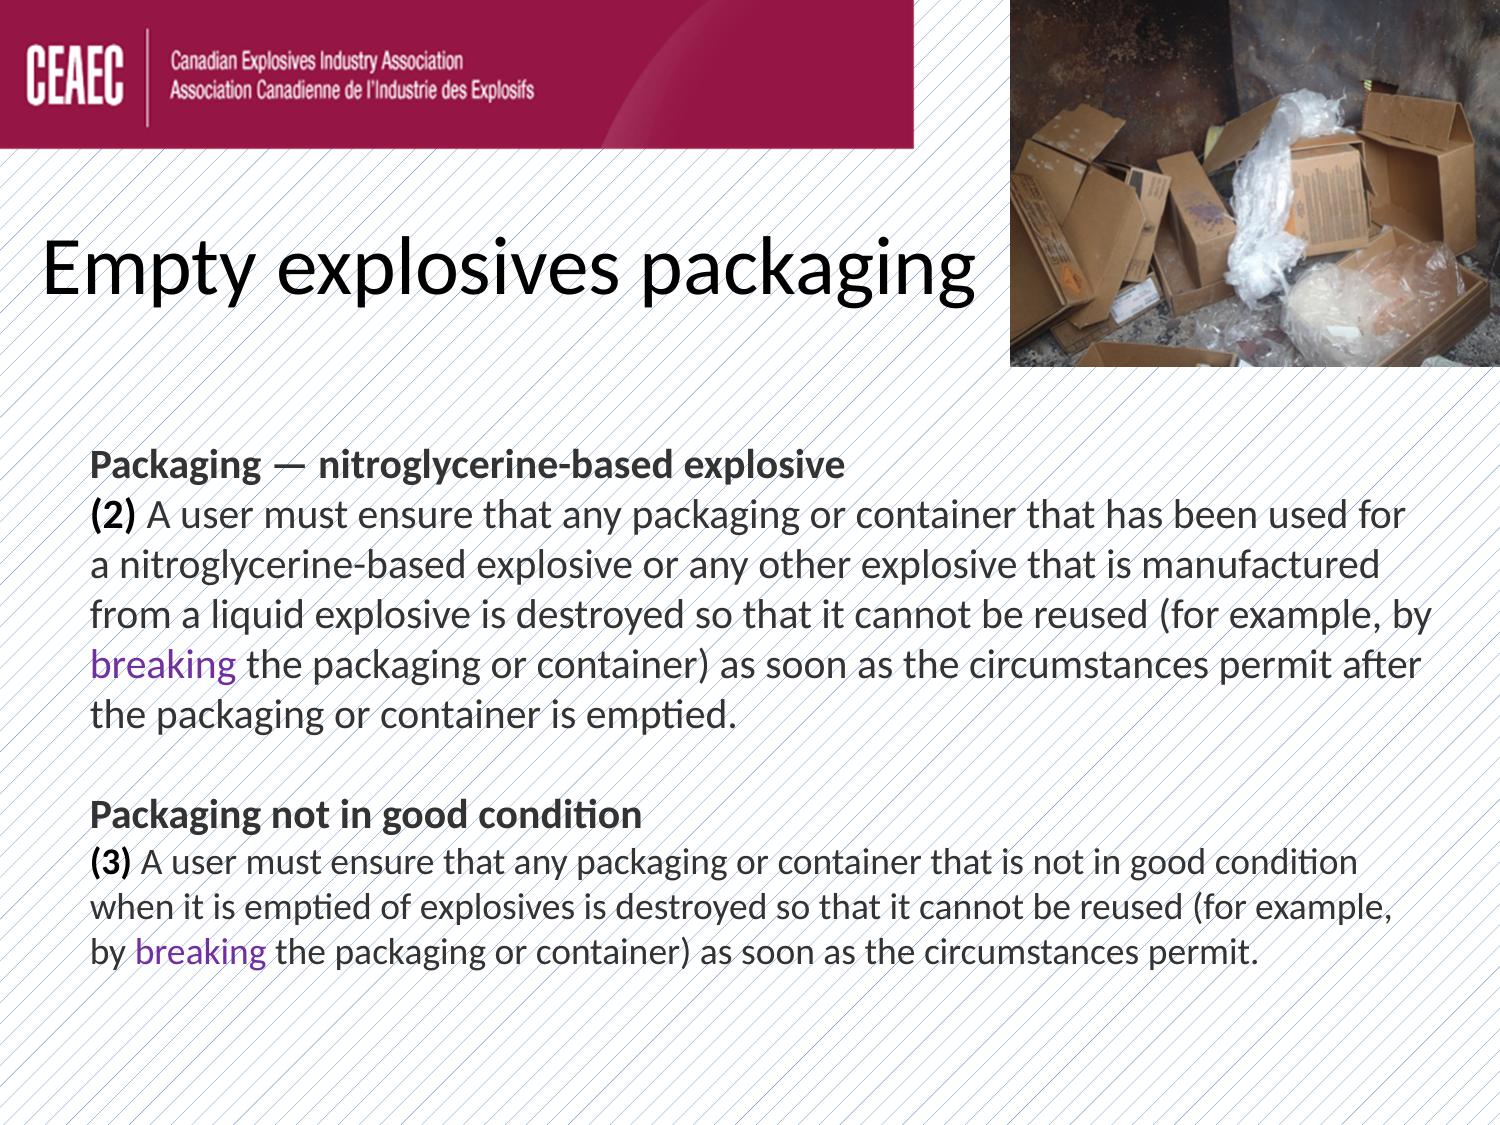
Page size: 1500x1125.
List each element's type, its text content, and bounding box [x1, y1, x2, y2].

text_box [74, 379, 1425, 985]
title Empty explosives packaging [0, 167, 1005, 355]
text_box [99, 374, 1450, 429]
picture [0, 0, 915, 151]
picture [1010, 0, 1500, 368]
text_box Packaging — nitroglycerine-based explosive (2) A user must ensure that any packaging or container that has been used for a nitroglycerine-based explosive or any other explosive that is manufactured from a liquid explosive is destroyed so that it cannot be reused (for example, by breaking the packaging or container) as soon as the circumstances permit after the packaging or container is emptied. Packaging not in good condition (3) A user must ensure that any packaging or container that is not in good condition when it is emptied of explosives is destroyed so that it cannot be reused (for example, by breaking the packaging or container) as soon as the circumstances permit. [75, 429, 1450, 979]
